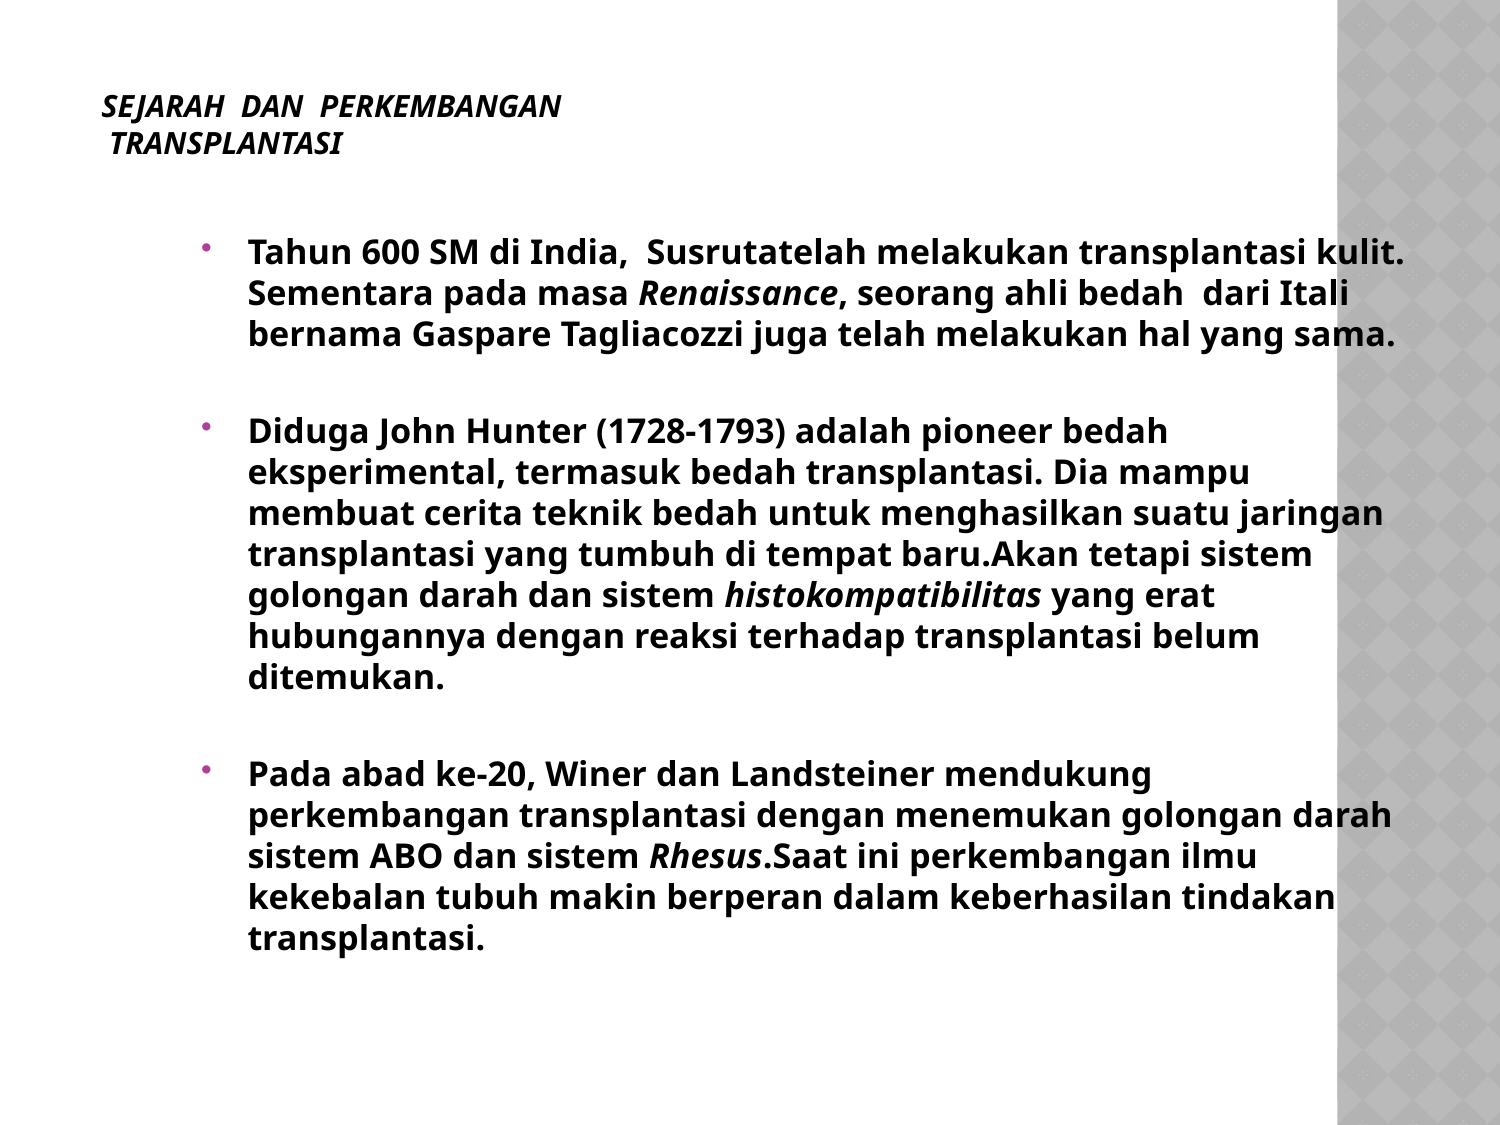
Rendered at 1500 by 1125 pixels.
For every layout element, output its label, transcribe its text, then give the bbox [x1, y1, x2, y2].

title SEJARAH DAN PERKEMBANGAN TRANSPLANTASI [93, 46, 1444, 200]
list Tahun 600 SM di India, Susrutatelah melakukan transplantasi kulit. Sementara pada masa Renaissance, seorang ahli bedah dari Itali bernama Gaspare Tagliacozzi juga telah melakukan hal yang sama. Diduga John Hunter (1728-1793) adalah pioneer bedah eksperimental, termasuk bedah transplantasi. Dia mampu membuat cerita teknik bedah untuk menghasilkan suatu jaringan transplantasi yang tumbuh di tempat baru.Akan tetapi sistem golongan darah dan sistem histokompatibilitas yang erat hubungannya dengan reaksi terhadap transplantasi belum ditemukan. Pada abad ke-20, Winer dan Landsteiner mendukung perkembangan transplantasi dengan menemukan golongan darah sistem ABO dan sistem Rhesus.Saat ini perkembangan ilmu kekebalan tubuh makin berperan dalam keberhasilan tindakan transplantasi. [187, 222, 1425, 1005]
